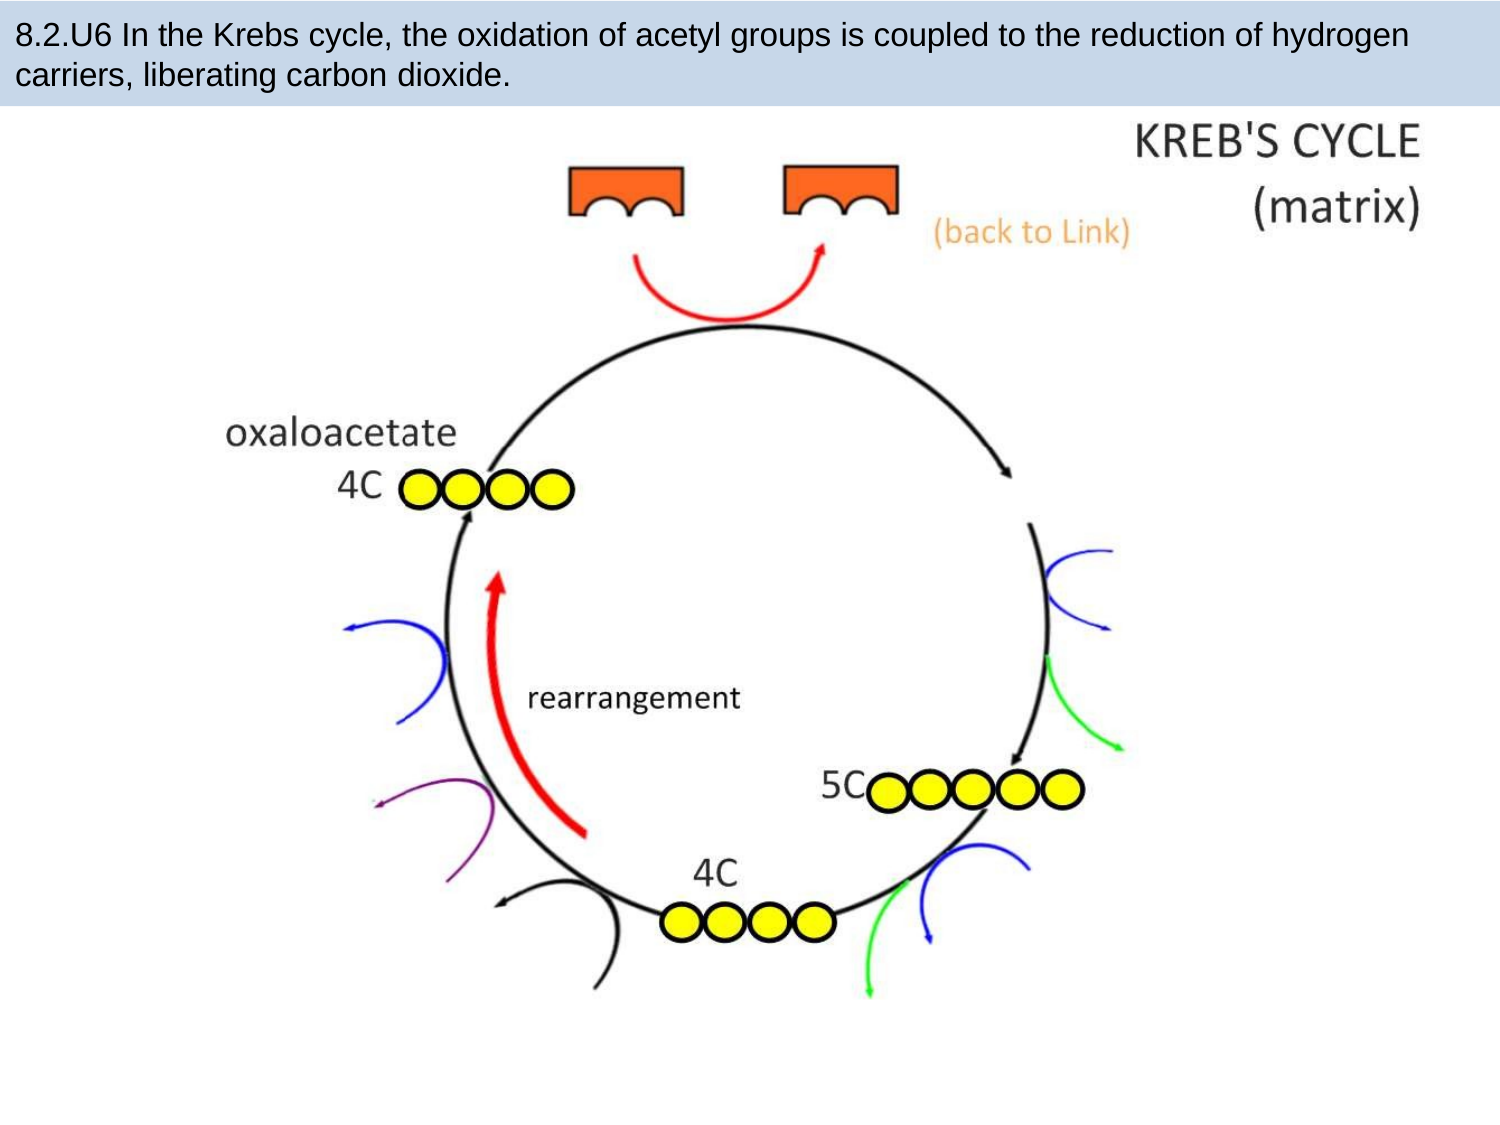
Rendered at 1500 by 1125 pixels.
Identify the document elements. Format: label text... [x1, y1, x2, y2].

text_box [225, 121, 1425, 1000]
text_box [0, 0, 1500, 107]
text_box 8.2.U6 In the Krebs cycle, the oxidation of acetyl groups is coupled to the reduction of hydrogen carriers, liberating carbon dioxide. [12, 10, 1425, 93]
